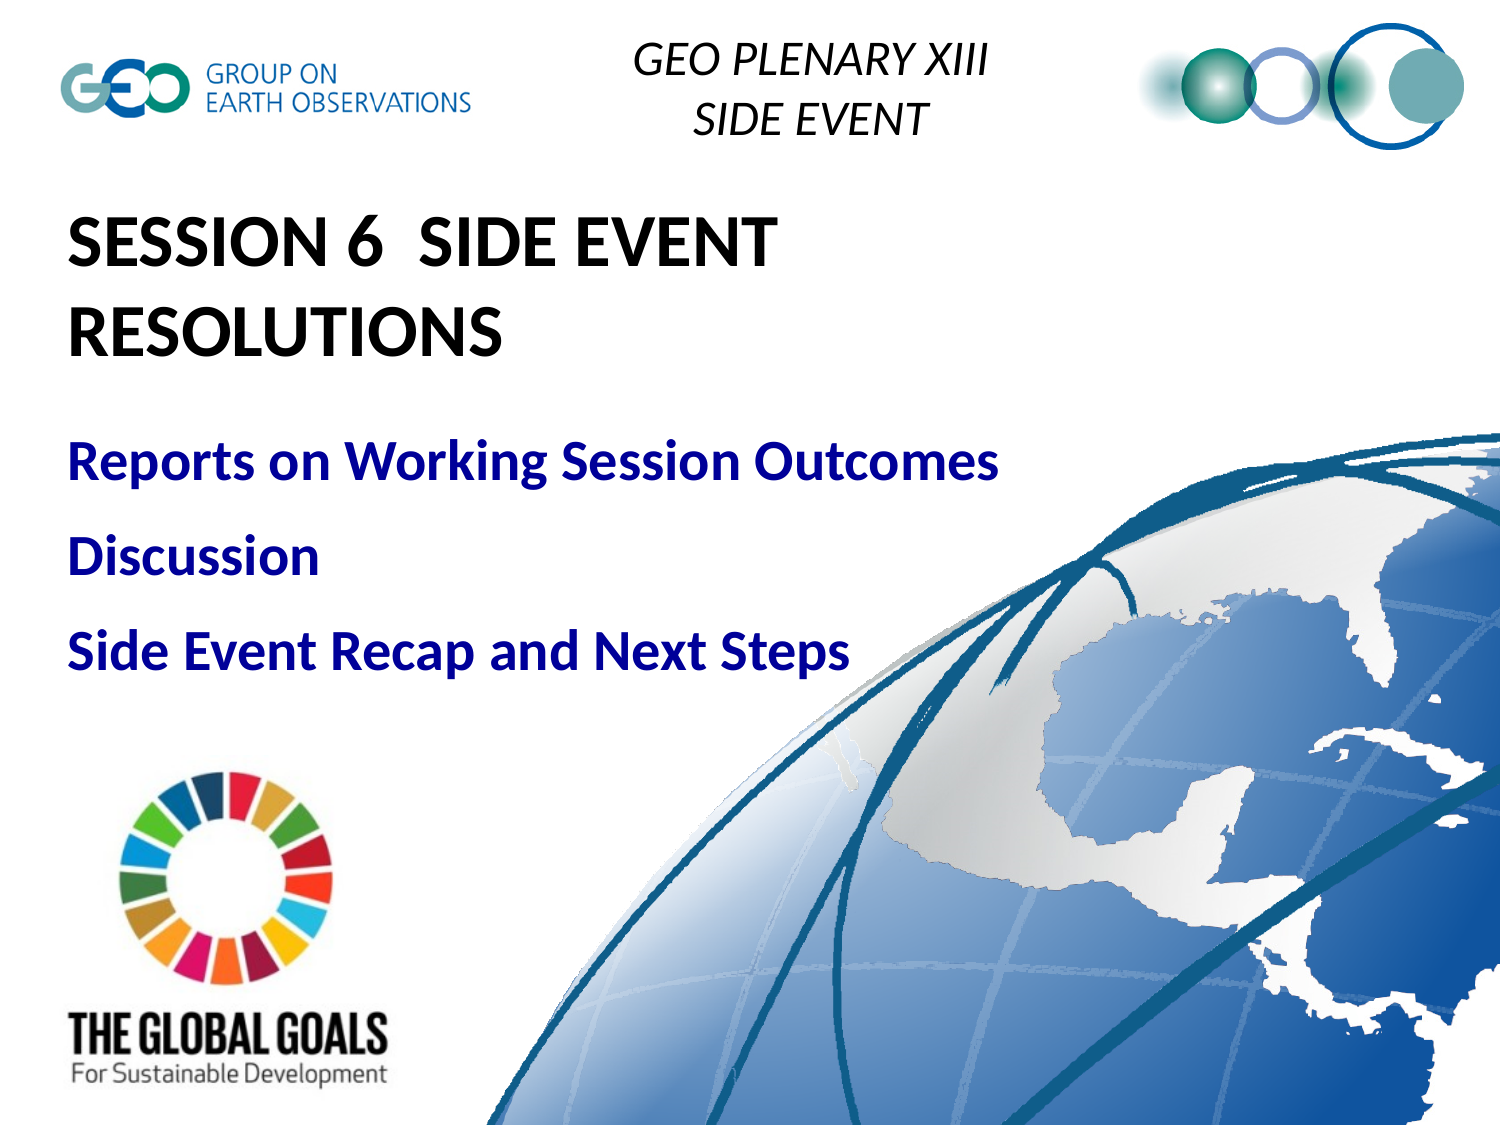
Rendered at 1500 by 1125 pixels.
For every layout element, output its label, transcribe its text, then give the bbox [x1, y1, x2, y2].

text_box Session 6 Side Event Resolutions Reports on Working Session Outcomes Discussion Side Event Recap and Next Steps [53, 184, 1152, 690]
picture [0, 0, 1500, 1125]
